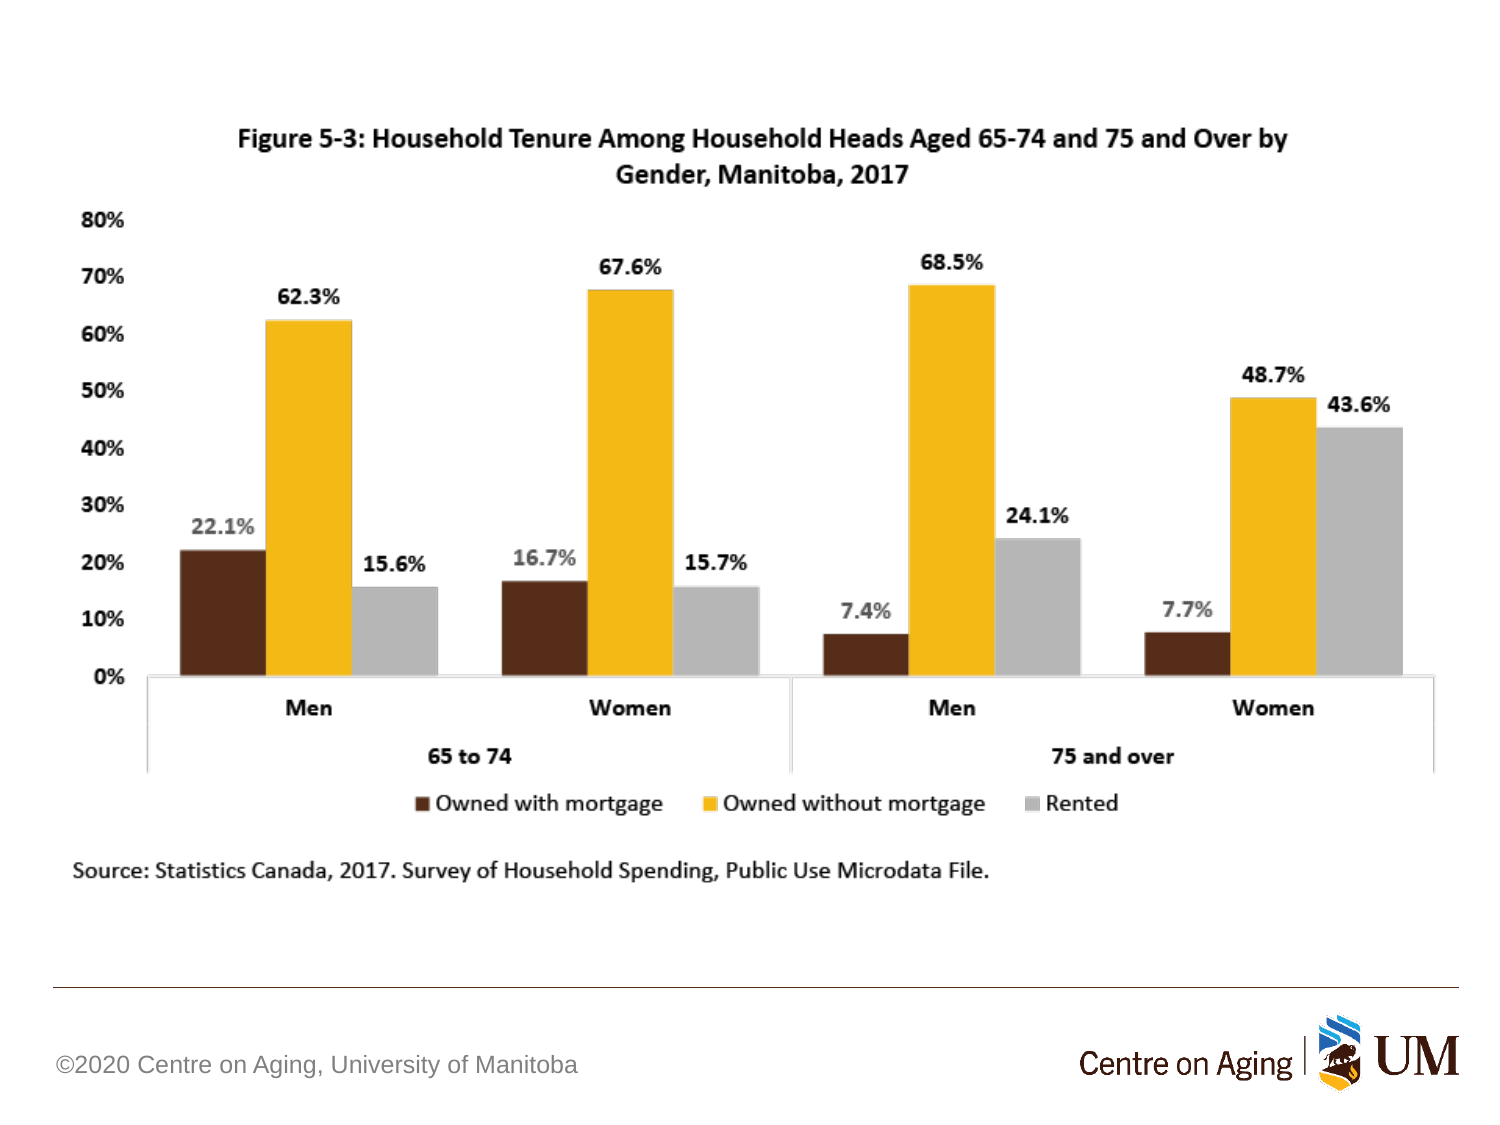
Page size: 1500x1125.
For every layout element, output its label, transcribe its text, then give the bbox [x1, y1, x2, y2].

picture [1080, 1011, 1459, 1094]
picture [37, 101, 1451, 909]
text_box ©2020 Centre on Aging, University of Manitoba [41, 1041, 609, 1086]
